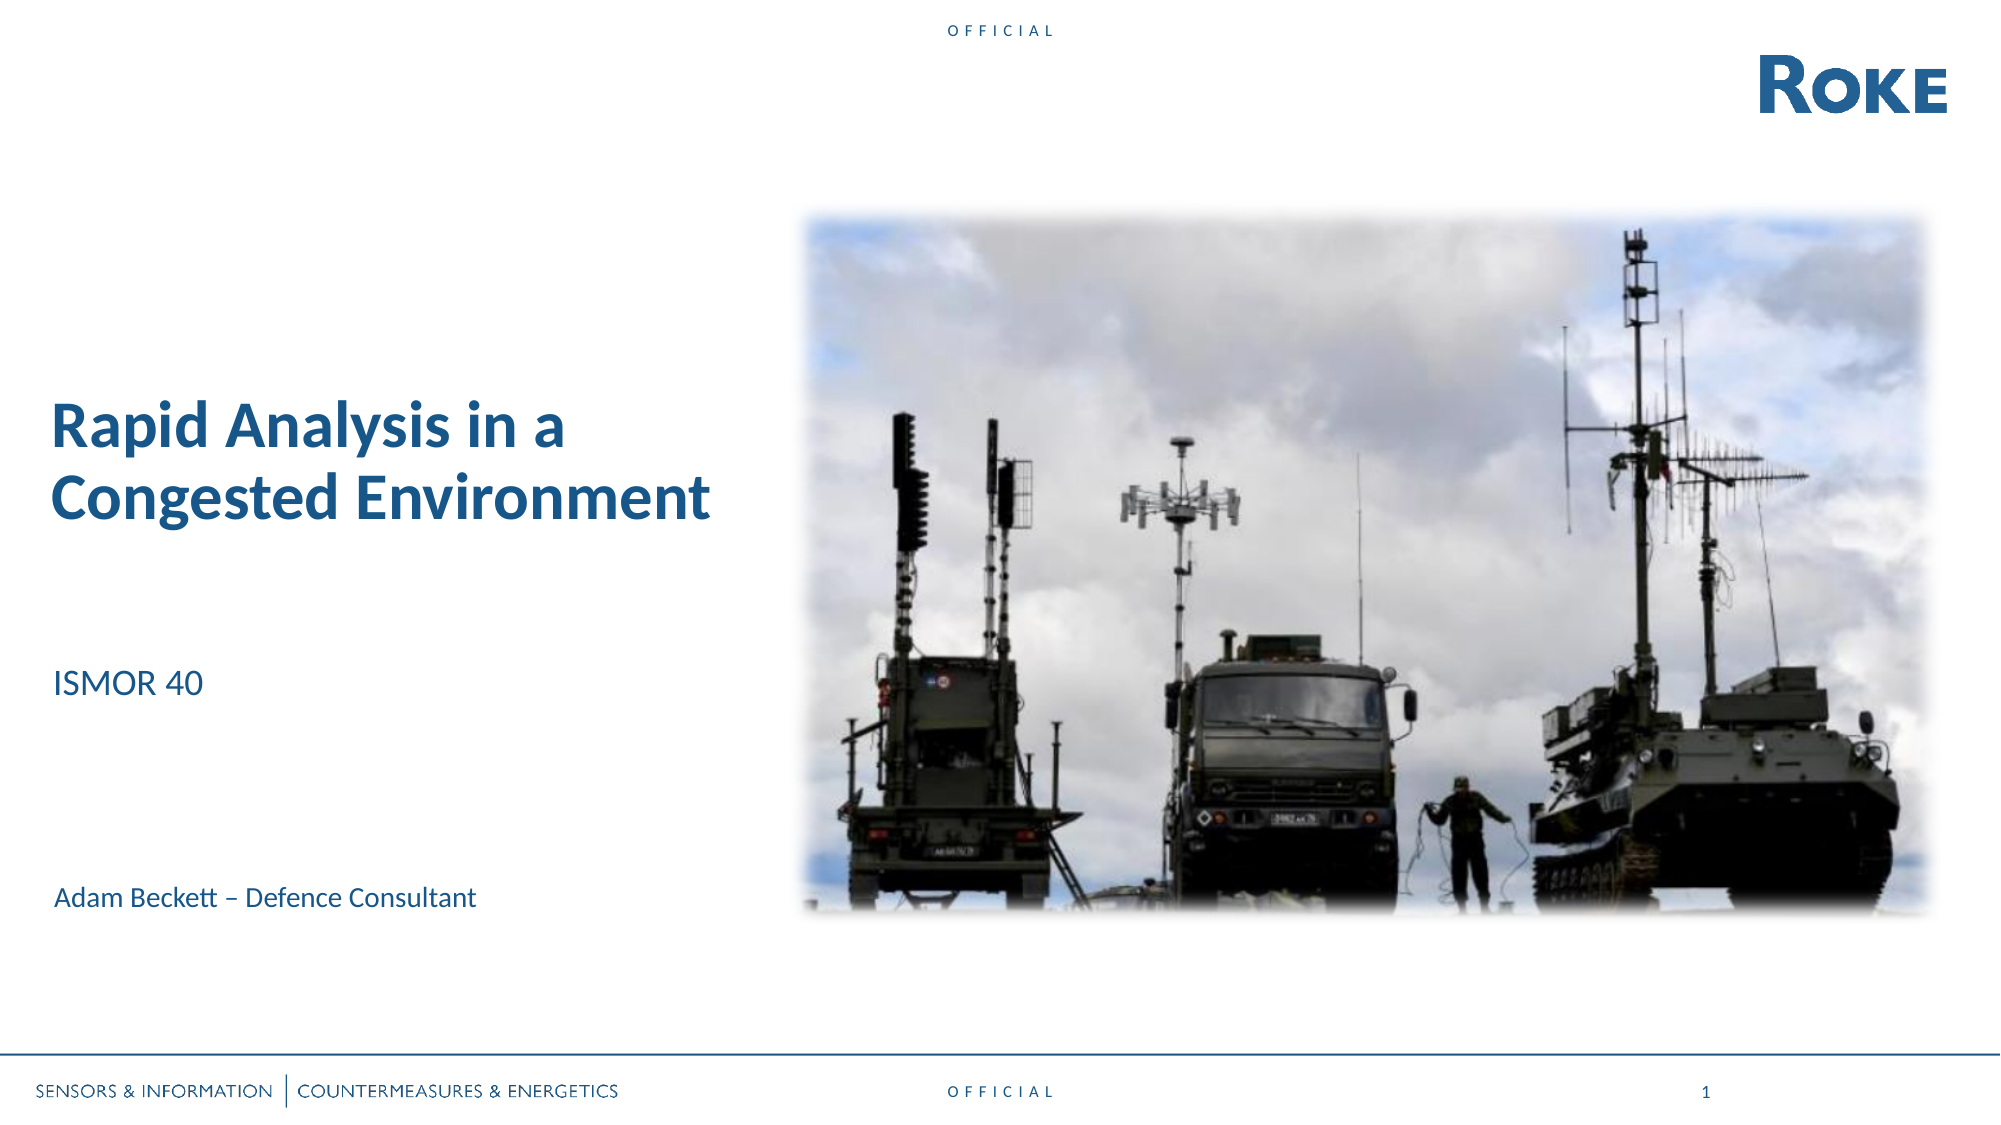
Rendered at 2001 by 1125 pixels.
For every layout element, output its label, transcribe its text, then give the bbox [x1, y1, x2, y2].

picture [0, 1044, 2000, 1125]
list Adam Beckett – Defence Consultant [39, 845, 790, 951]
picture [789, 200, 1941, 925]
picture [1728, 23, 1978, 144]
title Rapid Analysis in a Congested Environment [36, 301, 789, 622]
subtitle ISMOR 40 [38, 621, 789, 747]
